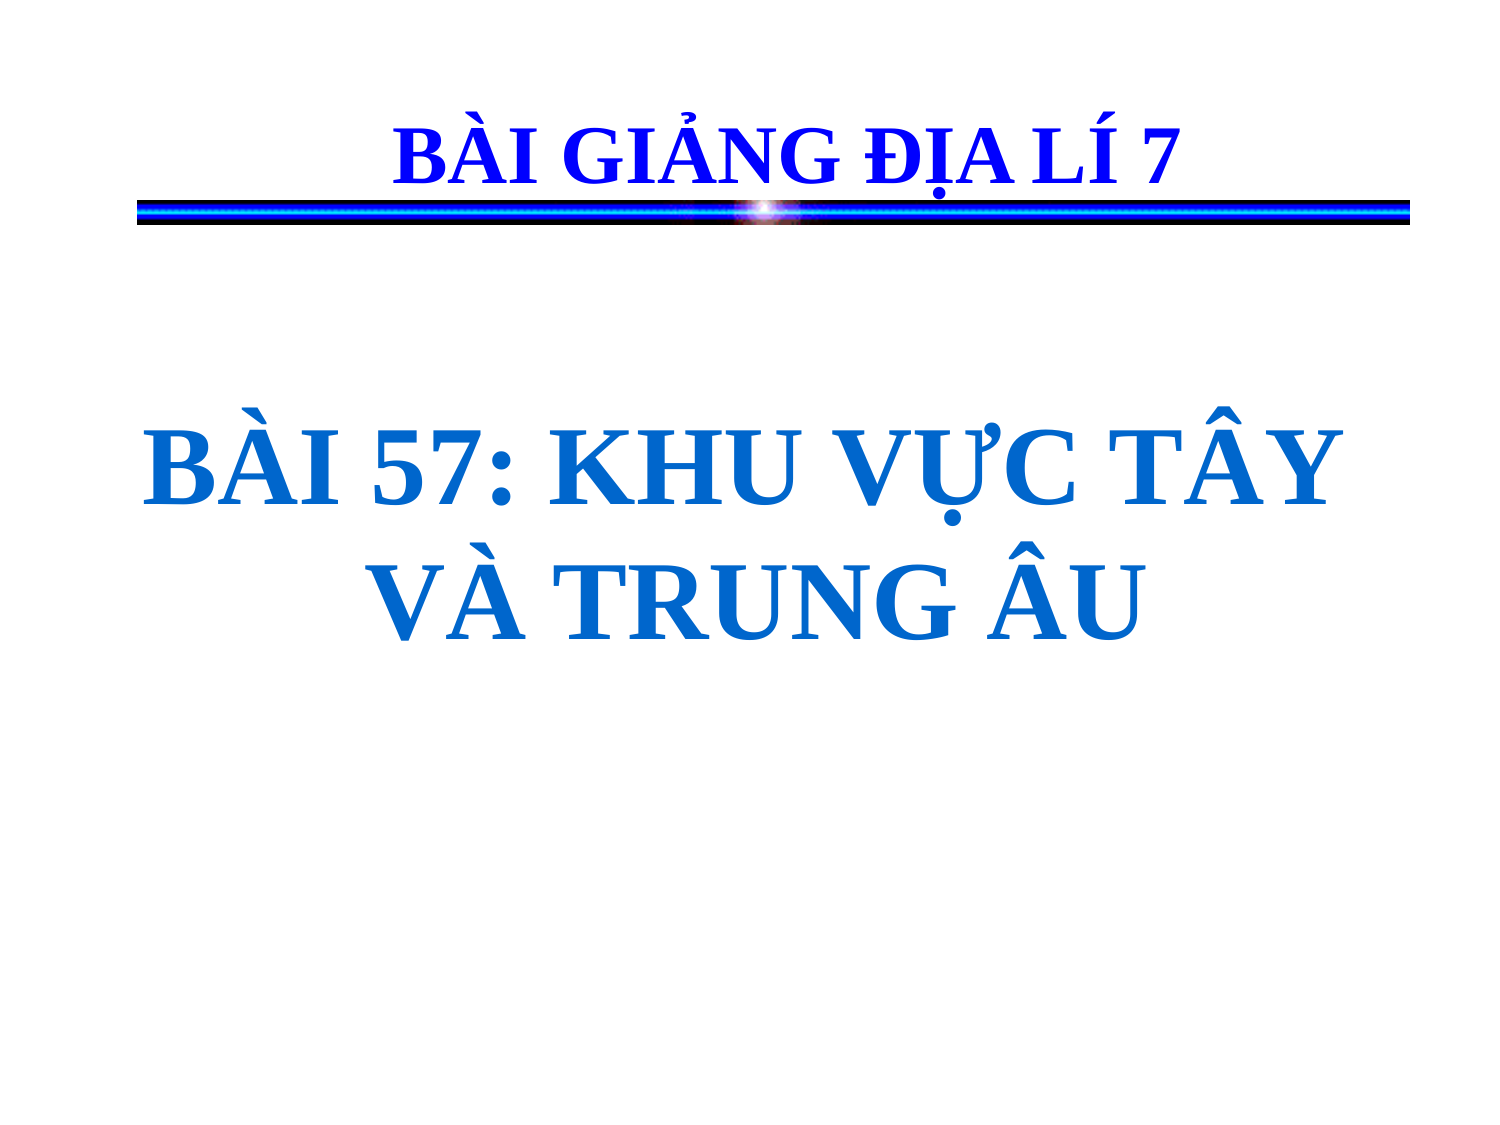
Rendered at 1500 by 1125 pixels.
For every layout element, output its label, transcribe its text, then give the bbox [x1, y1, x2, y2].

text_box BÀI 57: KHU VỰC TÂY VÀ TRUNG ÂU [127, 384, 1386, 805]
picture [137, 199, 1410, 226]
title BÀI GIẢNG ĐỊA LÍ 7 [150, 87, 1425, 213]
